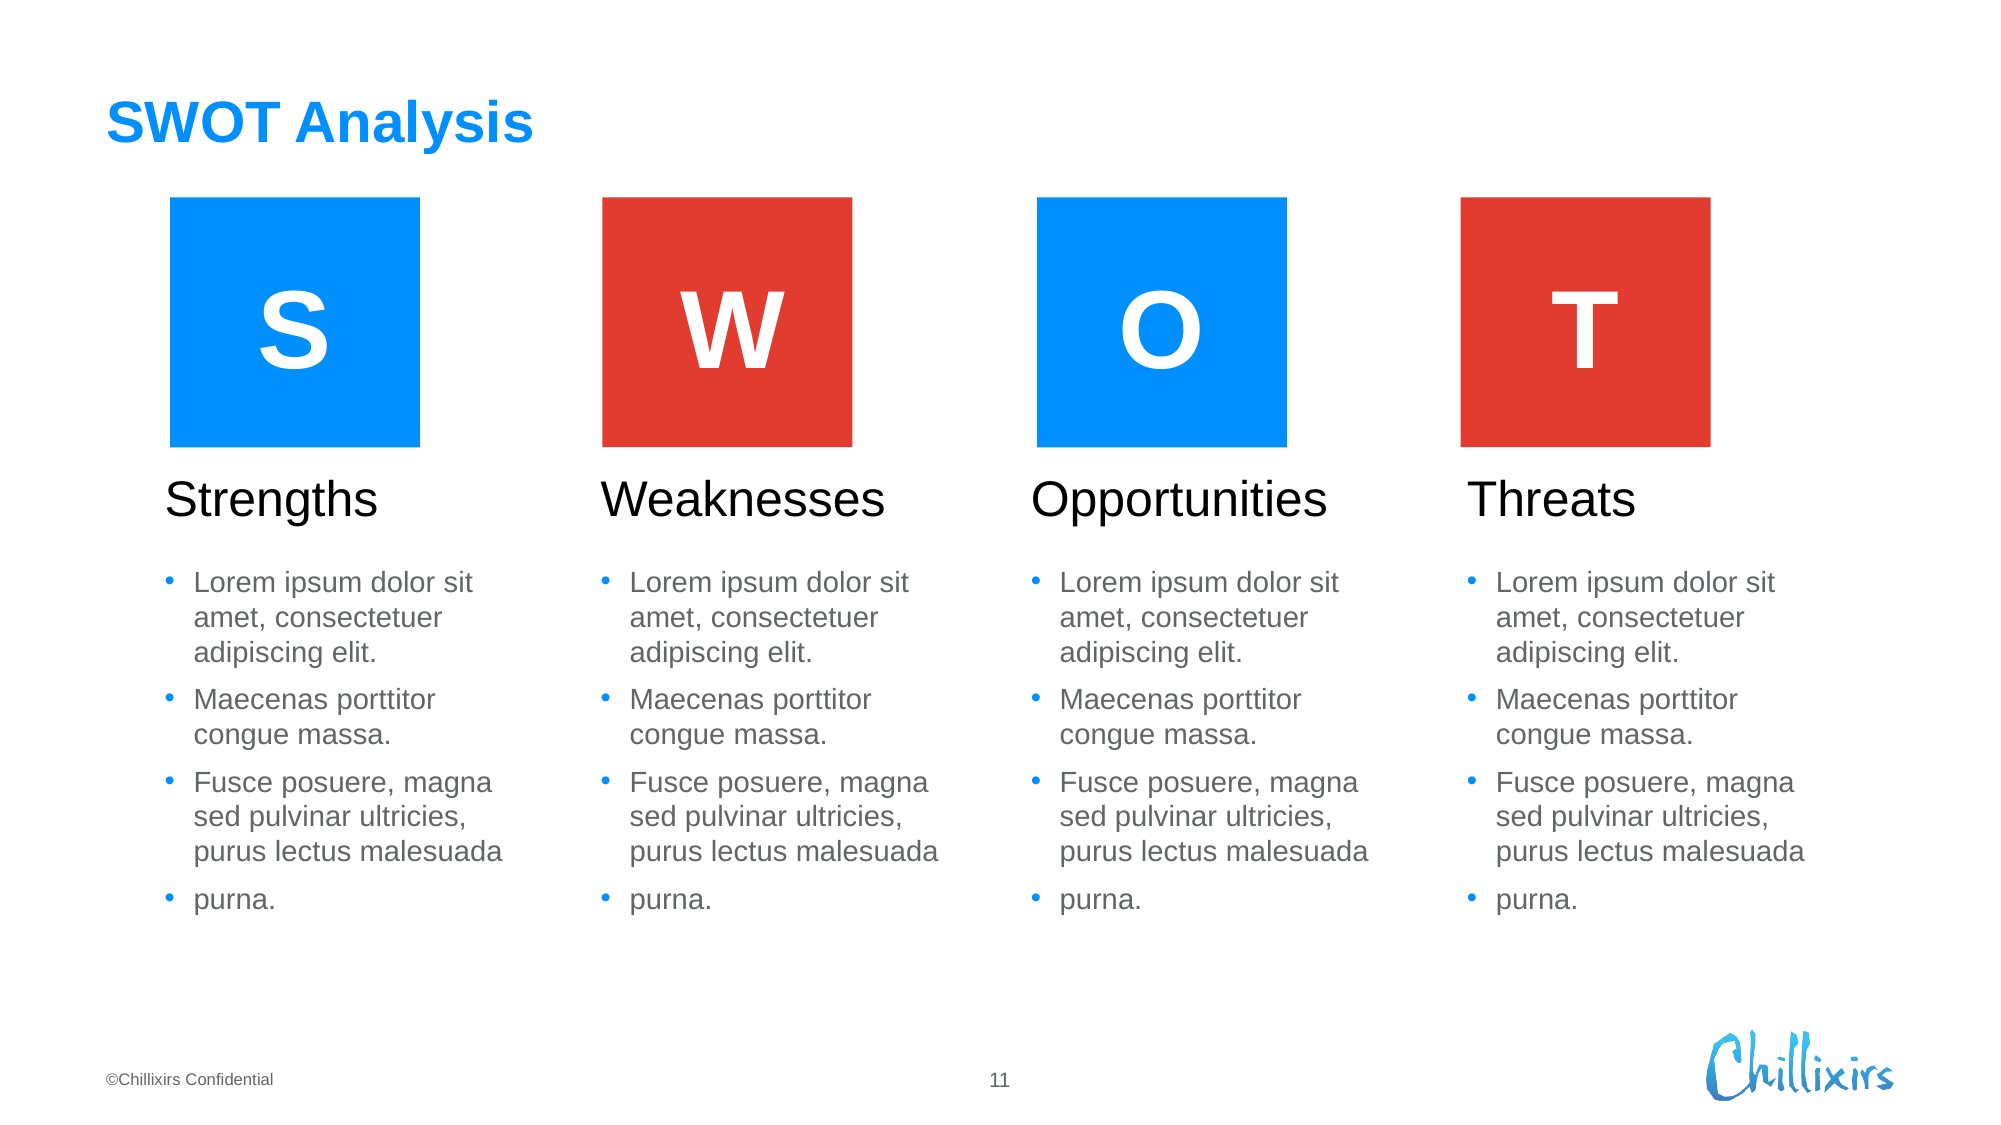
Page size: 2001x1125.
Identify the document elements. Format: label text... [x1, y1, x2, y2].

text_box Lorem ipsum dolor sit amet, consectetuer adipiscing elit. Maecenas porttitor congue massa. Fusce posuere, magna sed pulvinar ultricies, purus lectus malesuada purna. [1452, 555, 1844, 923]
text_box Lorem ipsum dolor sit amet, consectetuer adipiscing elit. Maecenas porttitor congue massa. Fusce posuere, magna sed pulvinar ultricies, purus lectus malesuada purna. [149, 555, 542, 923]
text_box Lorem ipsum dolor sit amet, consectetuer adipiscing elit. Maecenas porttitor congue massa. Fusce posuere, magna sed pulvinar ultricies, purus lectus malesuada purna. [585, 555, 978, 923]
text_box S [233, 250, 357, 399]
text_box [1036, 196, 1288, 448]
title SWOT Analysis [106, 95, 1894, 156]
text_box W [665, 250, 789, 399]
text_box Strengths [149, 459, 554, 534]
text_box Lorem ipsum dolor sit amet, consectetuer adipiscing elit. Maecenas porttitor congue massa. Fusce posuere, magna sed pulvinar ultricies, purus lectus malesuada purna. [1016, 555, 1408, 923]
slide_number 11 [919, 1056, 1081, 1101]
text_box Threats [1452, 459, 1851, 534]
text_box [1460, 196, 1712, 448]
text_box Weaknesses [585, 459, 984, 534]
footer ©Chillixirs Confidential [105, 1056, 395, 1102]
text_box T [1524, 250, 1647, 399]
picture [1706, 1029, 1894, 1101]
text_box Opportunities [1015, 459, 1420, 534]
text_box [601, 196, 853, 448]
text_box O [1100, 250, 1224, 399]
text_box [169, 196, 421, 448]
